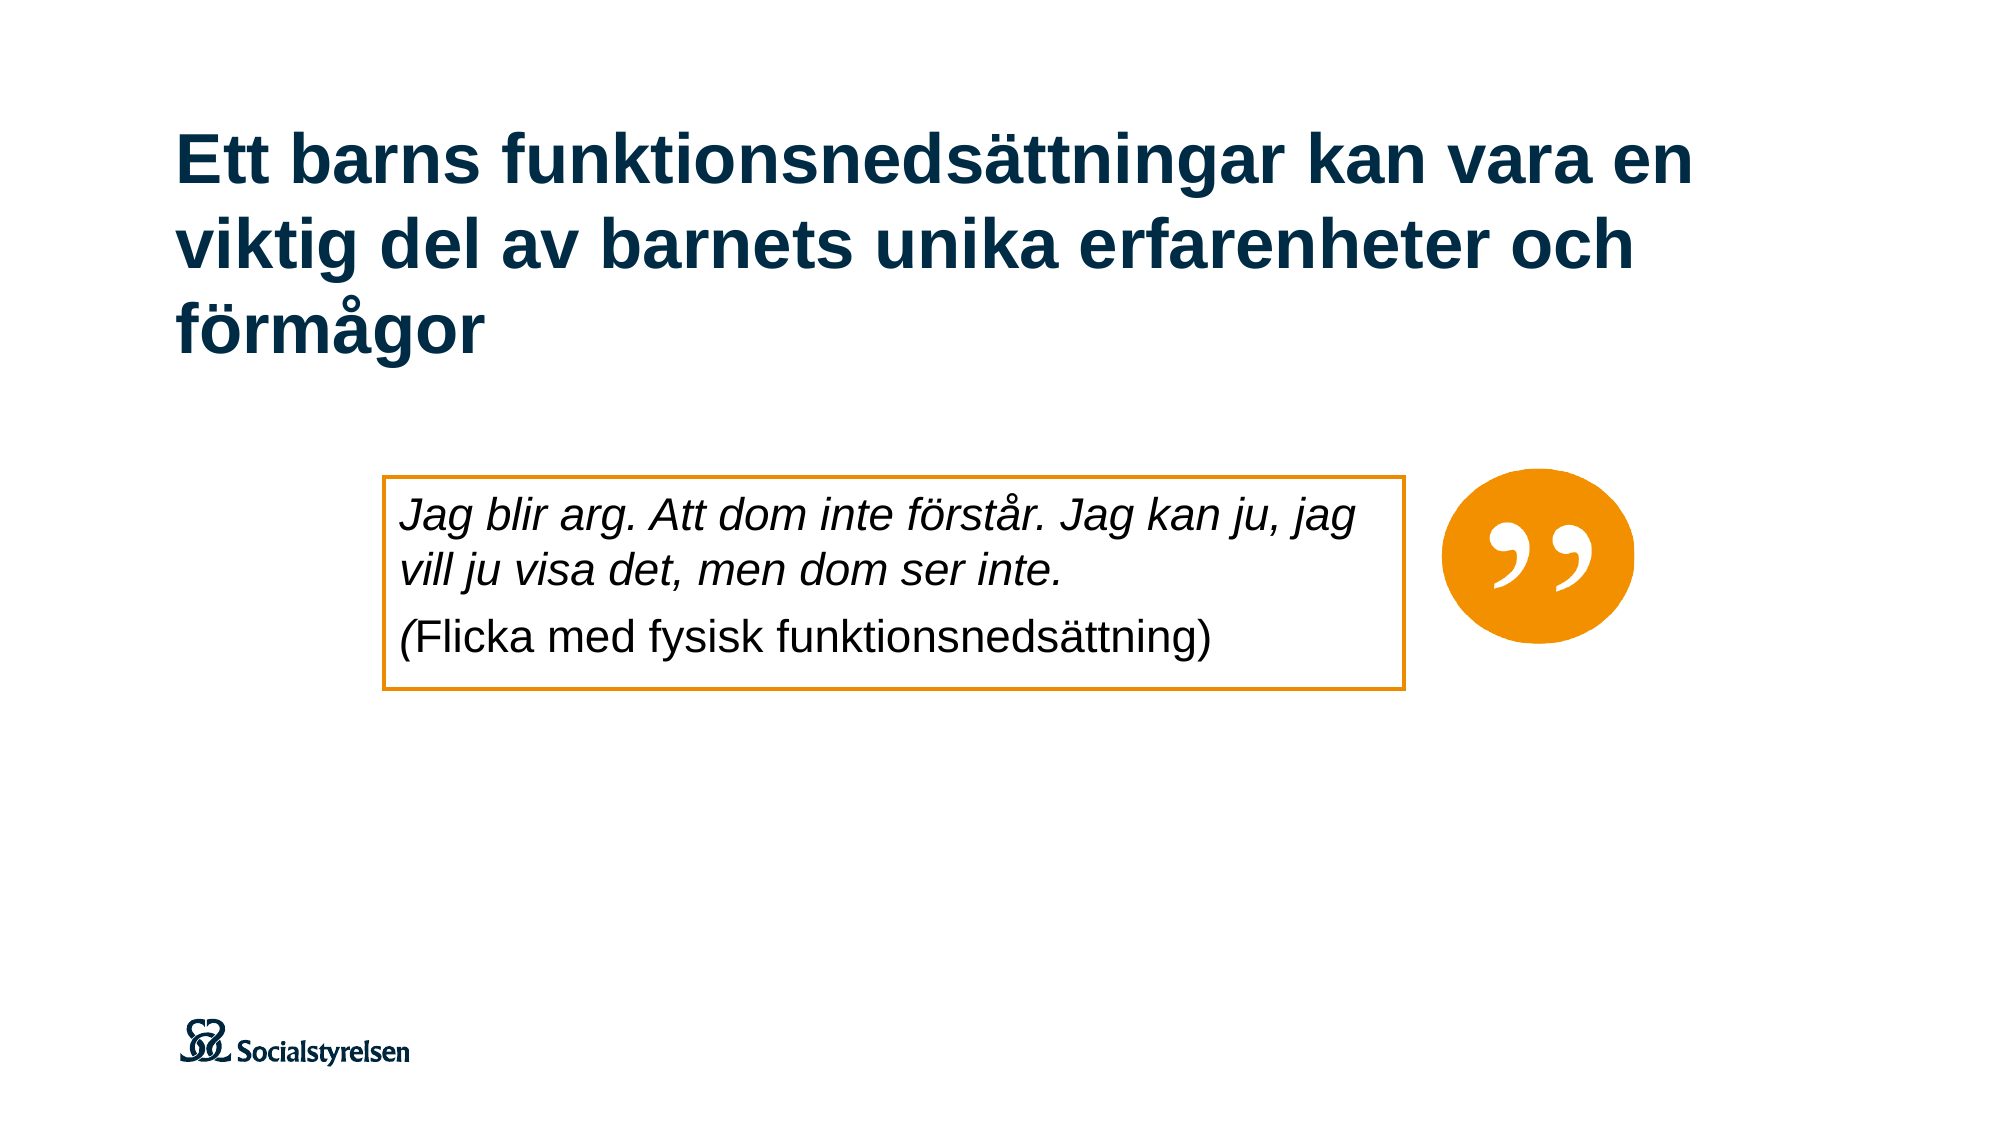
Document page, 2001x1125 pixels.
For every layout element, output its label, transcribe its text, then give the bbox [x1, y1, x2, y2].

picture [1441, 466, 1635, 644]
text_box Ett barns funktionsnedsättningar kan vara en viktig del av barnets unika erfarenheter och förmågor [175, 112, 1852, 326]
text_box Jag blir arg. Att dom inte förstår. Jag kan ju, jag vill ju visa det, men dom ser inte. (Flicka med fysisk funktionsnedsättning) [384, 476, 1405, 690]
